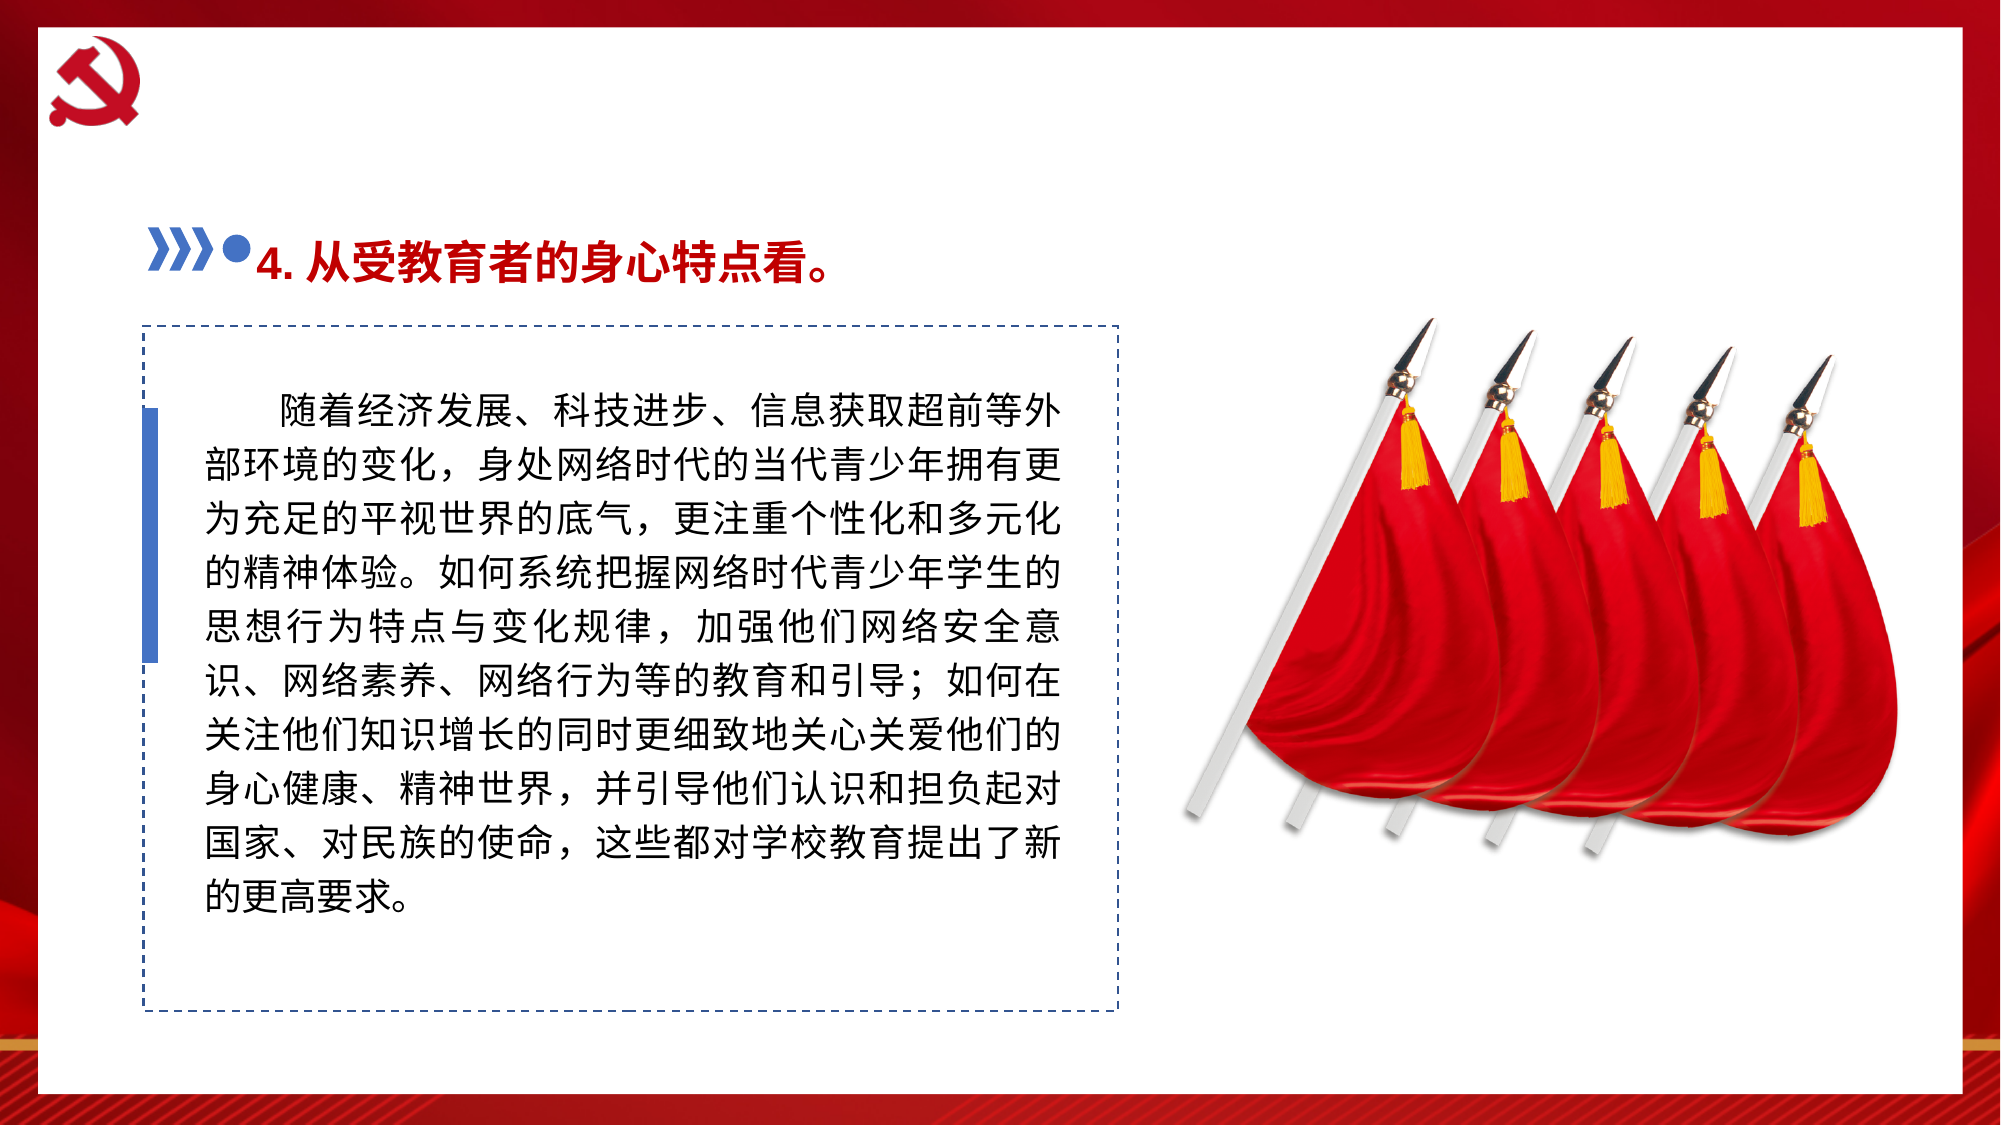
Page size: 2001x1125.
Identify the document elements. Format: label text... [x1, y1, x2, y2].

text_box [142, 325, 1119, 1012]
text_box [142, 408, 158, 663]
picture [0, 0, 2001, 1125]
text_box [147, 227, 214, 271]
text_box 4.从受教育者的身心特点看。 [166, 215, 1874, 297]
text_box [222, 234, 251, 263]
